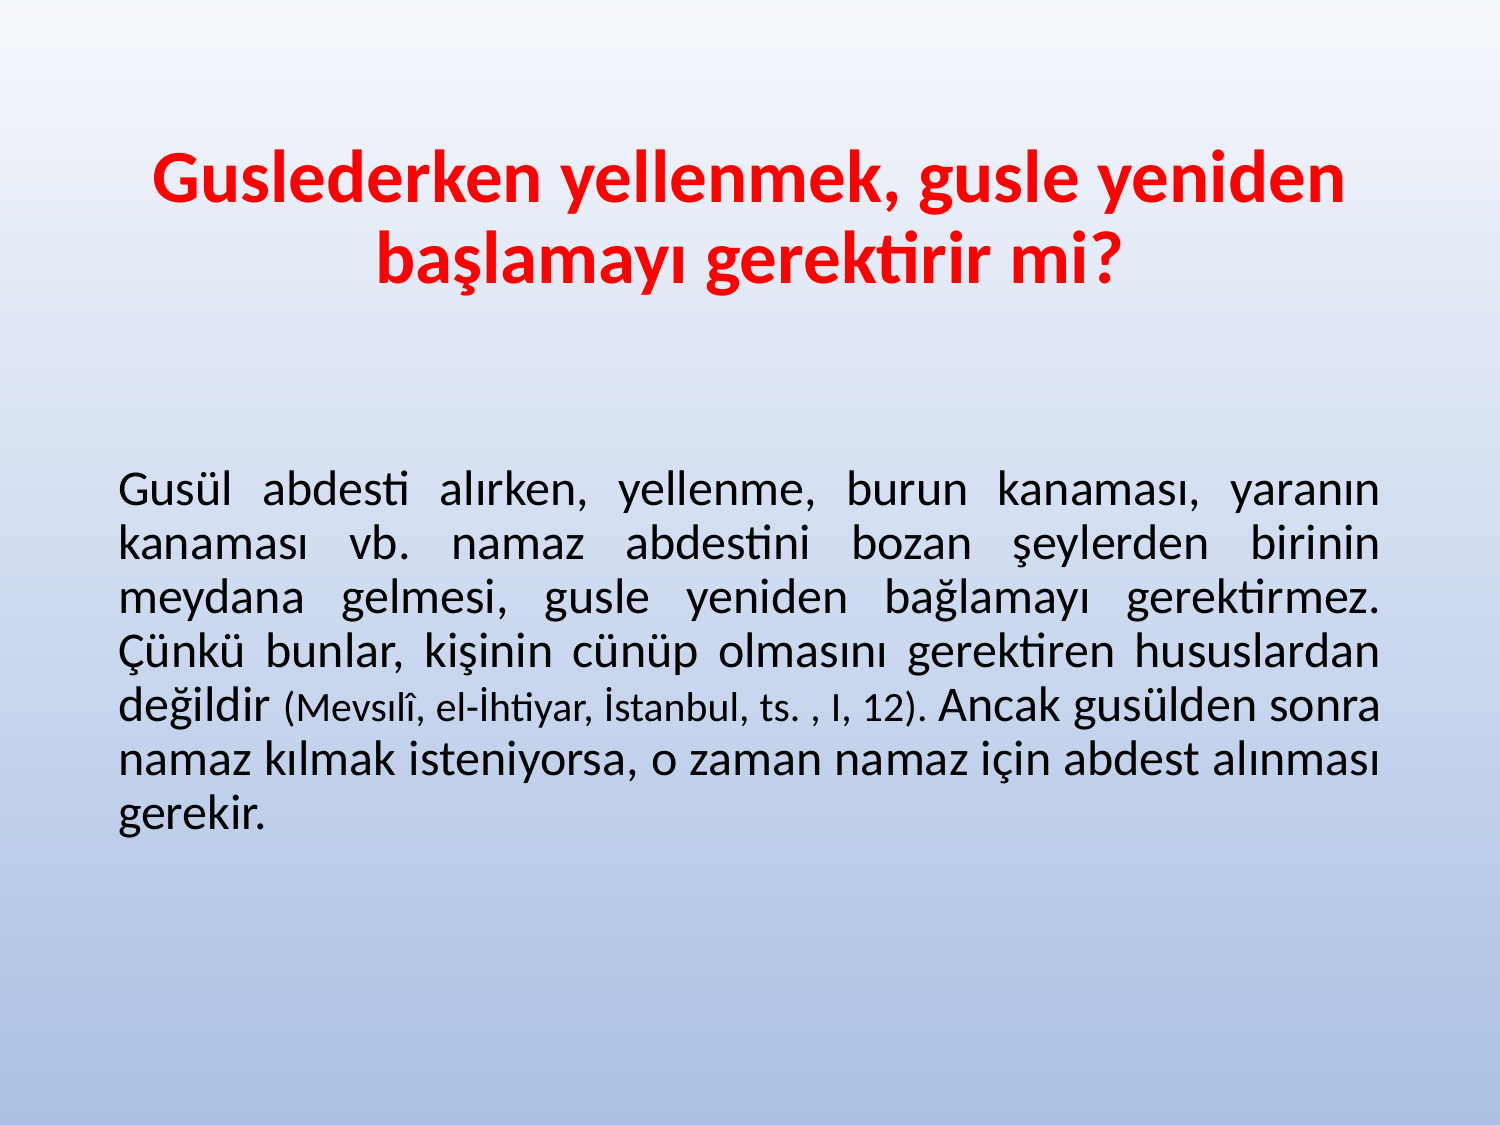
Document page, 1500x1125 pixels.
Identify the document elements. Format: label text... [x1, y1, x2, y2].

list Gusül abdesti alırken, yellenme, burun kanaması, yaranın kanaması vb. namaz abdestini bozan şeylerden birinin meydana gelmesi, gusle yeniden bağlamayı gerektirmez. Çünkü bunlar, kişinin cünüp olmasını gerektiren hususlardan değildir (Mevsılî, el-İhtiyar, İstanbul, ts. , I, 12). Ancak gusülden sonra namaz kılmak isteniyorsa, o zaman namaz için abdest alınması gerekir. [103, 299, 1397, 1014]
title Guslederken yellenmek, gusle yeniden başlamayı gerektirir mi? [103, 59, 1397, 299]
